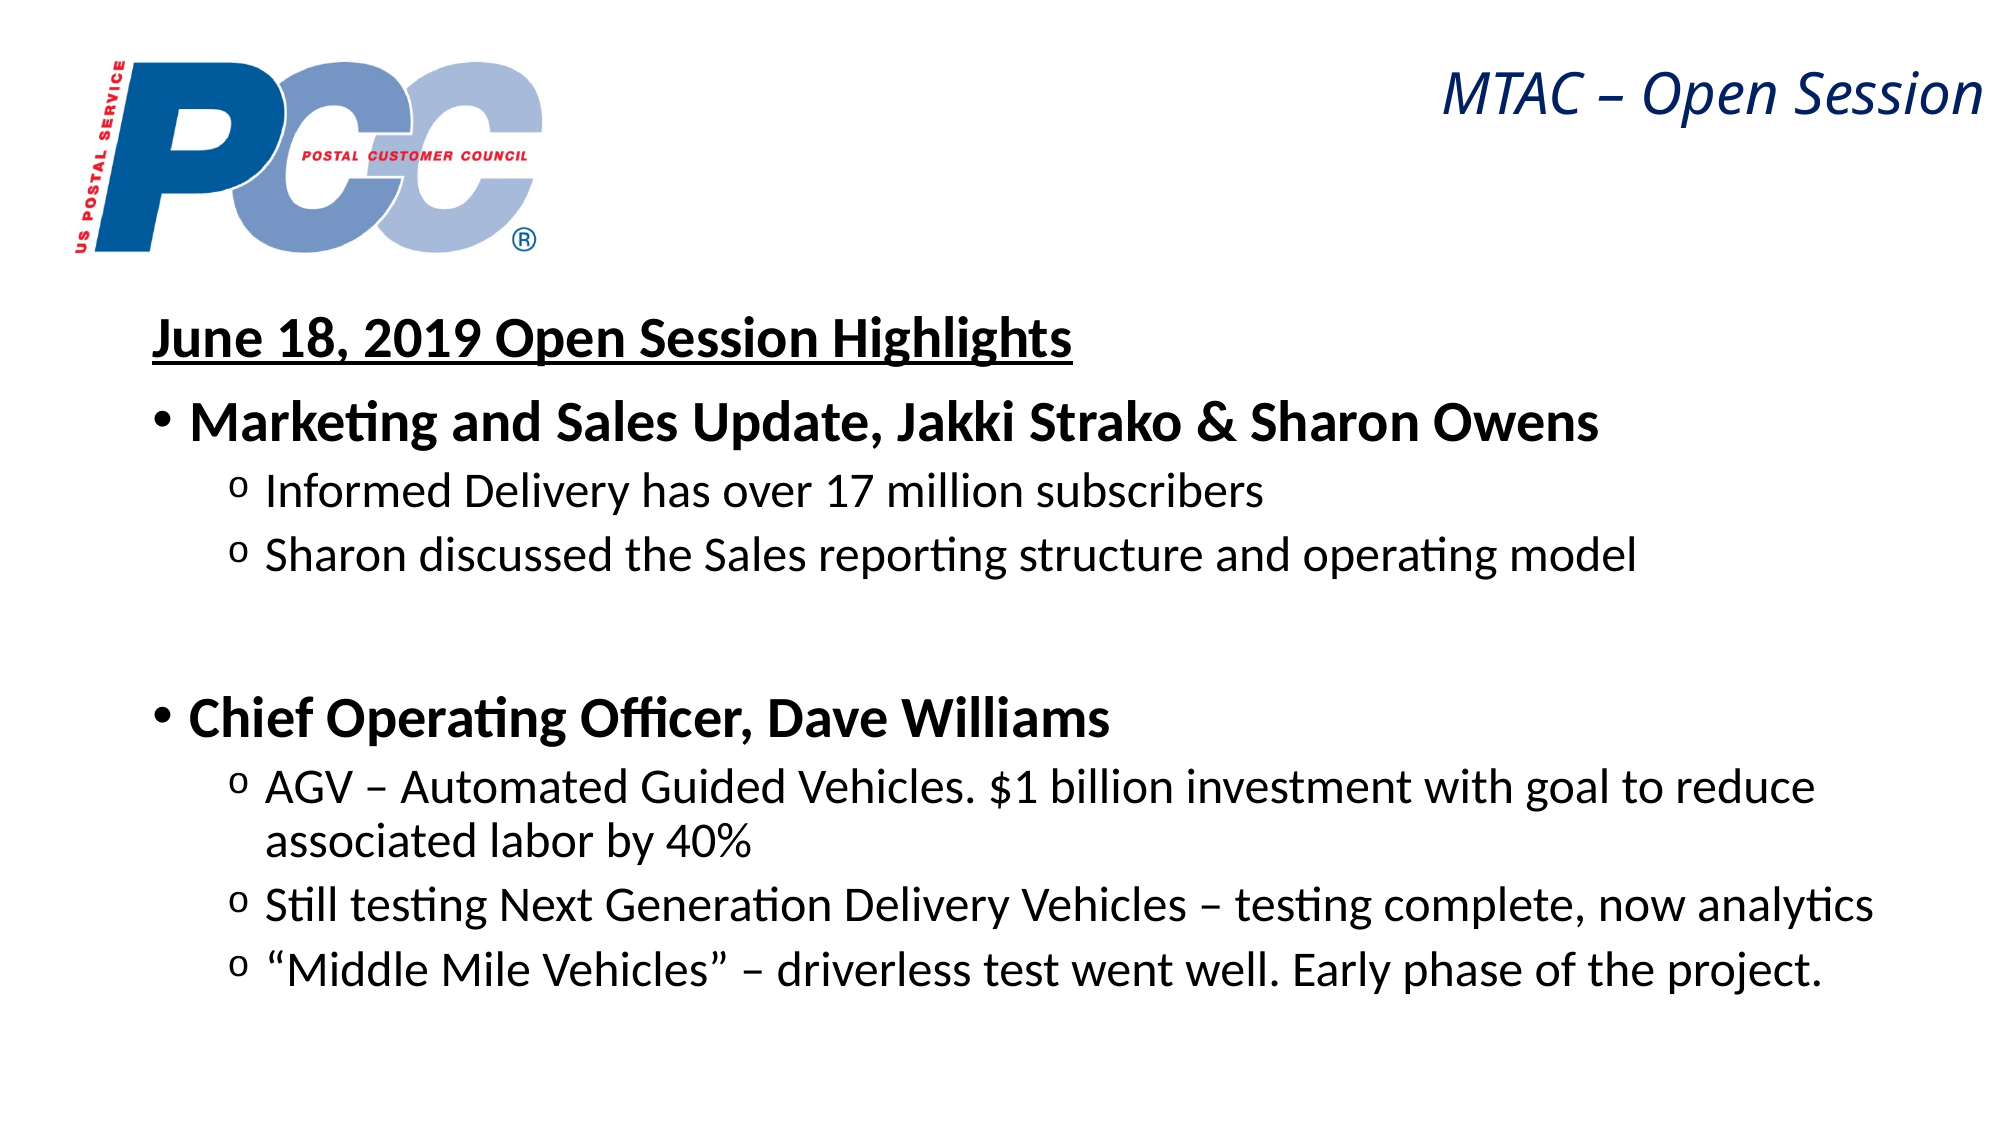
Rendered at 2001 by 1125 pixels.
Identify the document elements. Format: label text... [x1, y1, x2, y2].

text_box MTAC – Open Session [1163, 48, 2000, 204]
picture [74, 59, 545, 255]
list June 18, 2019 Open Session Highlights Marketing and Sales Update, Jakki Strako & Sharon Owens Informed Delivery has over 17 million subscribers Sharon discussed the Sales reporting structure and operating model Chief Operating Officer, Dave Williams AGV – Automated Guided Vehicles. $1 billion investment with goal to reduce associated labor by 40% Still testing Next Generation Delivery Vehicles – testing complete, now analytics “Middle Mile Vehicles” – driverless test went well. Early phase of the project. [137, 299, 1946, 1014]
